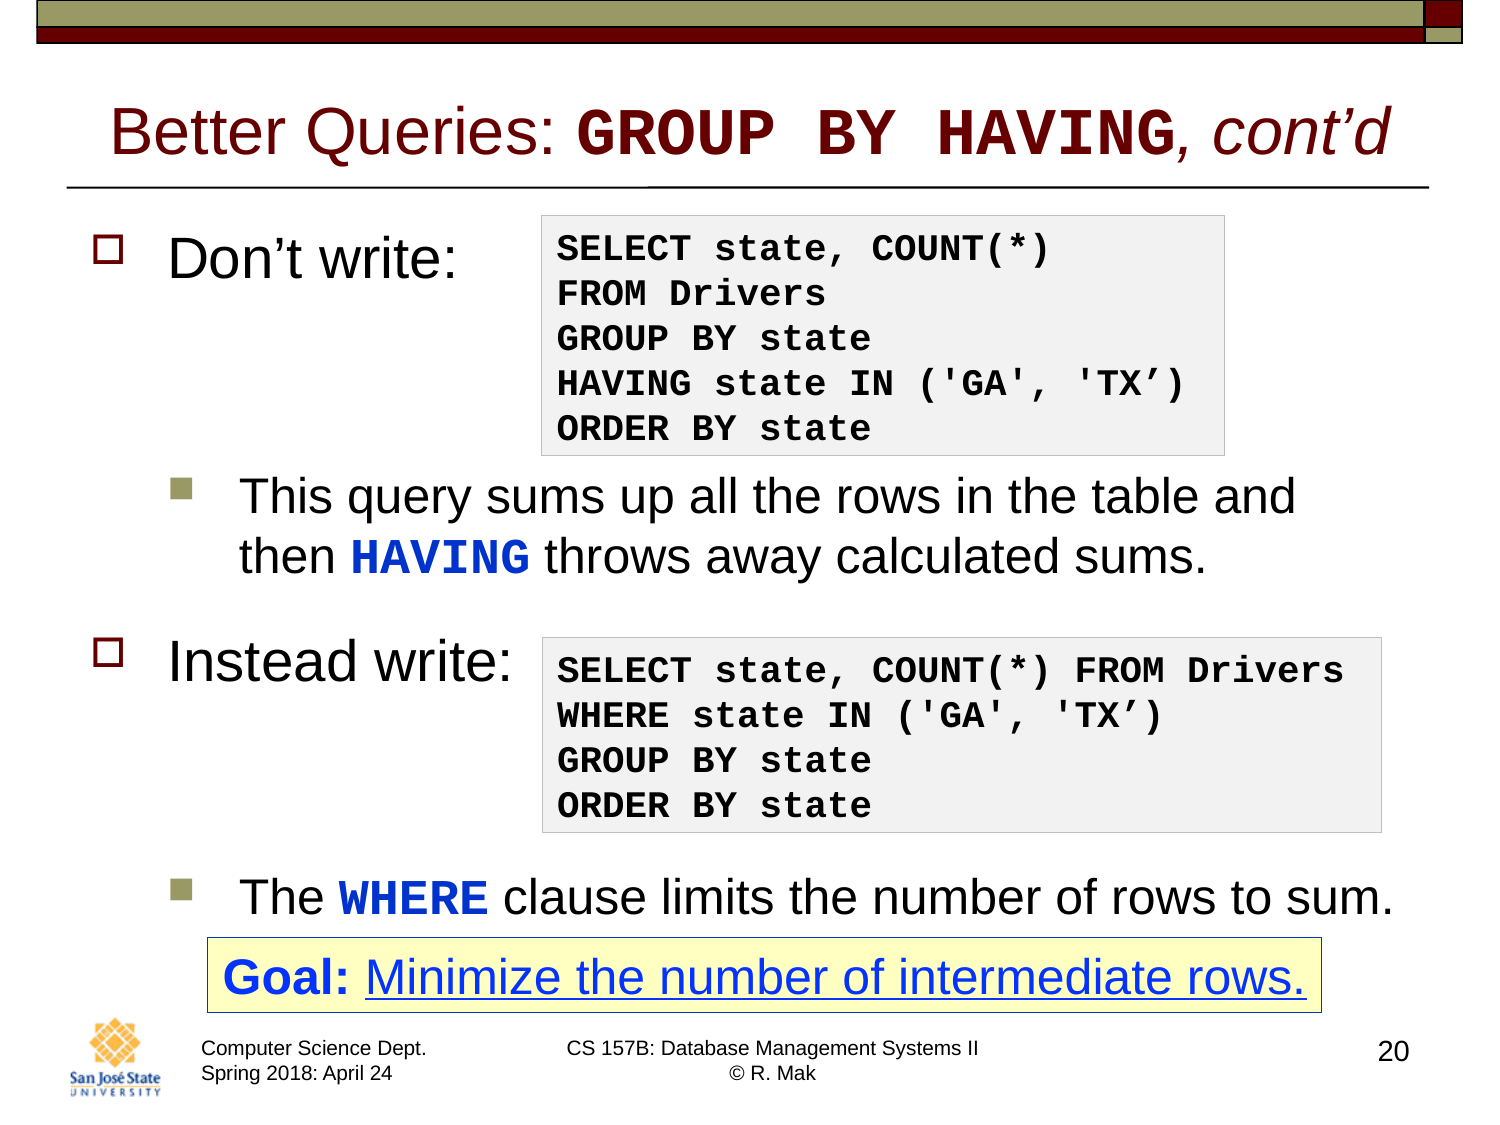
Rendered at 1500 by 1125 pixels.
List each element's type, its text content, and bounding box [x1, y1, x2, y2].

slide_number 20 [1305, 1025, 1425, 1100]
text_box Goal: Minimize the number of intermediate rows. [207, 937, 1322, 1013]
picture [60, 1012, 166, 1112]
title Better Queries: GROUP BY HAVING, cont’d [75, 67, 1425, 175]
text_box SELECT state, COUNT(*) FROM Drivers WHERE state IN ('GA', 'TX’) GROUP BY state ORDER BY state [542, 637, 1382, 833]
text_box SELECT state, COUNT(*) FROM Drivers GROUP BY state HAVING state IN ('GA', 'TX’) ORDER BY state [541, 215, 1225, 456]
list Don’t write: This query sums up all the rows in the table and then HAVING throws away calculated sums. Instead write: The WHERE clause limits the number of rows to sum. [75, 212, 1455, 923]
